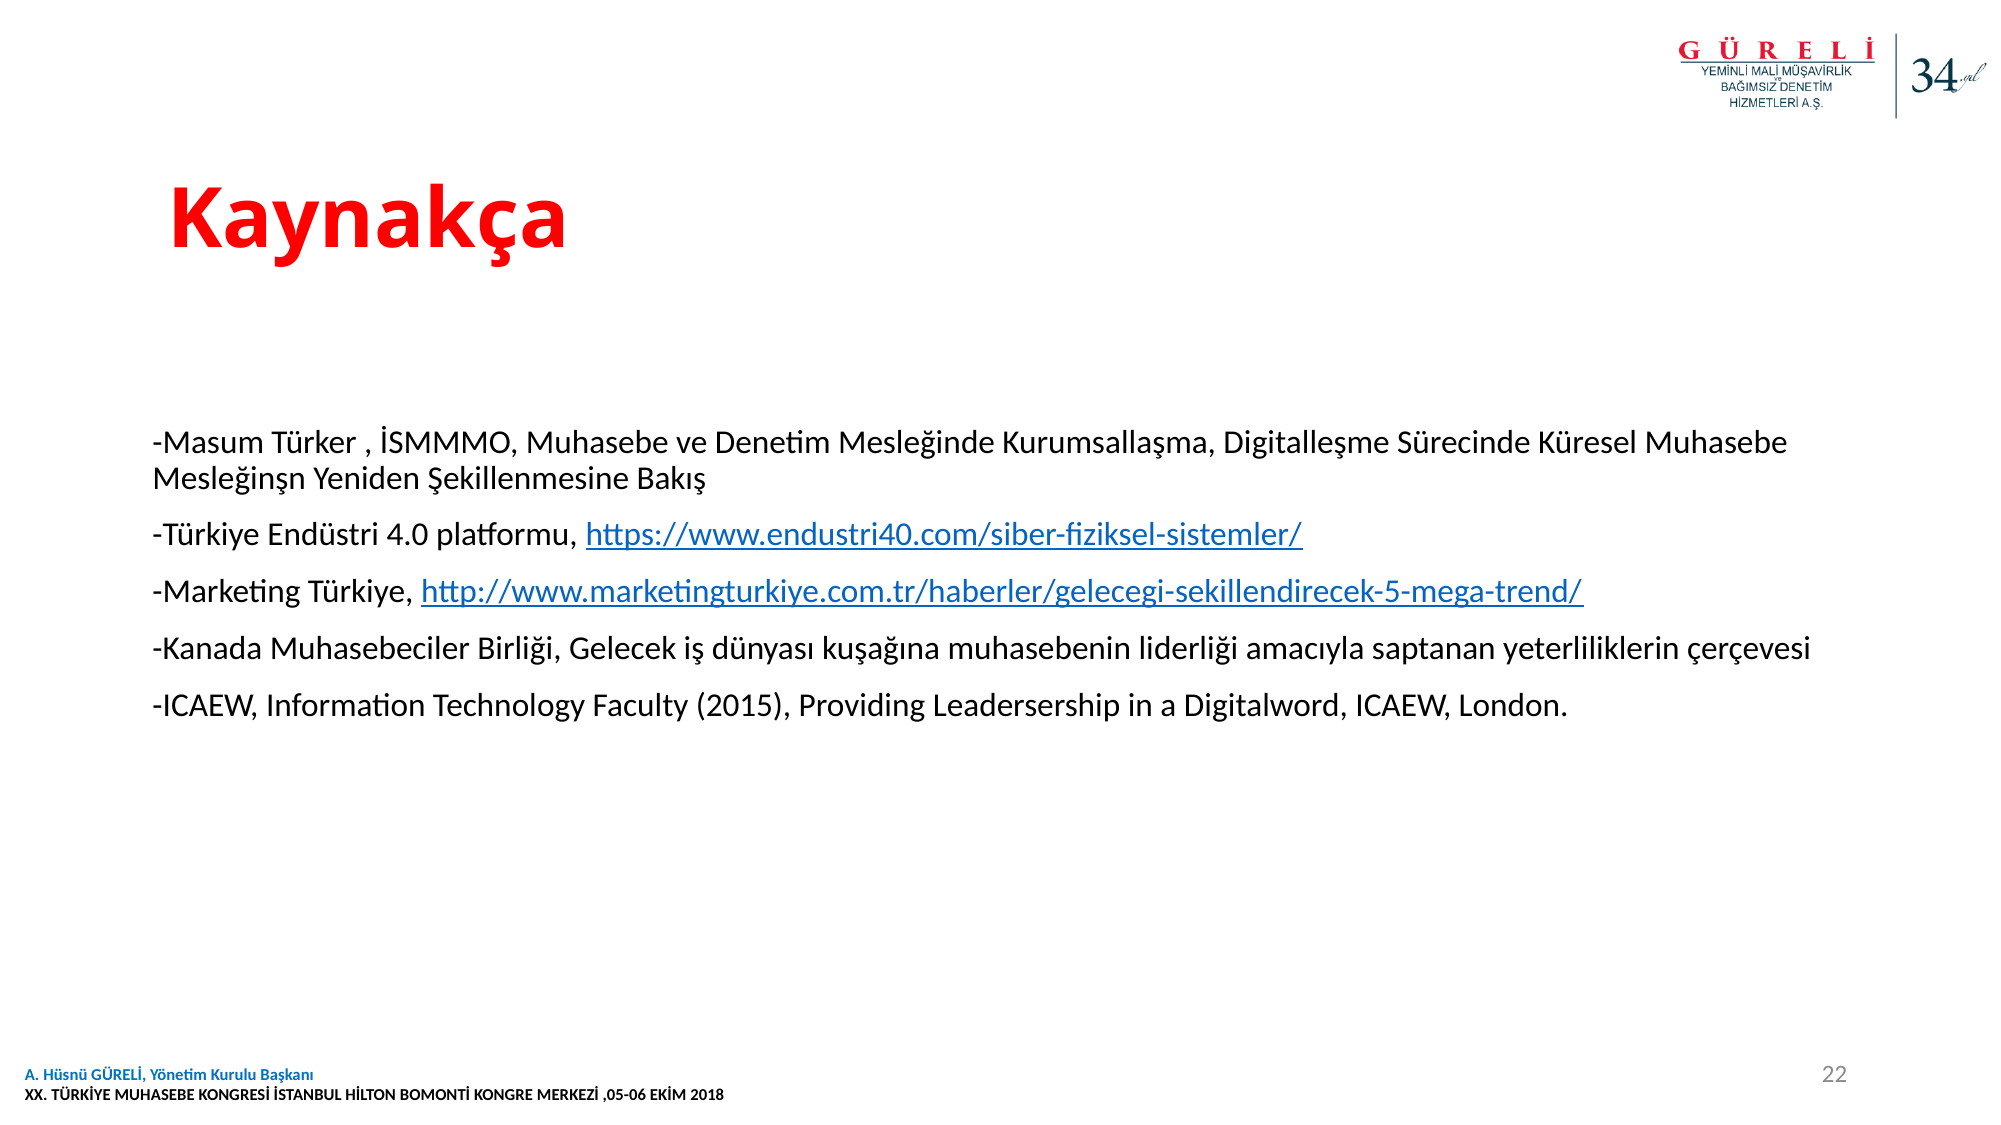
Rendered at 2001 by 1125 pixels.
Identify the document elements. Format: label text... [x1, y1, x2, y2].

picture [1653, 12, 1997, 137]
slide_number 22 [1412, 1042, 1863, 1103]
title Kaynakça [152, 67, 1878, 285]
list -Masum Türker , İSMMMO, Muhasebe ve Denetim Mesleğinde Kurumsallaşma, Digitalleşme Sürecinde Küresel Muhasebe Mesleğinşn Yeniden Şekillenmesine Bakış -Türkiye Endüstri 4.0 platformu, https://www.endustri40.com/siber-fiziksel-sistemler/ -Marketing Türkiye, http://www.marketingturkiye.com.tr/haberler/gelecegi-sekillendirecek-5-mega-trend/ -Kanada Muhasebeciler Birliği, Gelecek iş dünyası kuşağına muhasebenin liderliği amacıyla saptanan yeterliliklerin çerçevesi -ICAEW, Information Technology Faculty (2015), Providing Leadersership in a Digitalword, ICAEW, London. [137, 299, 1863, 1014]
